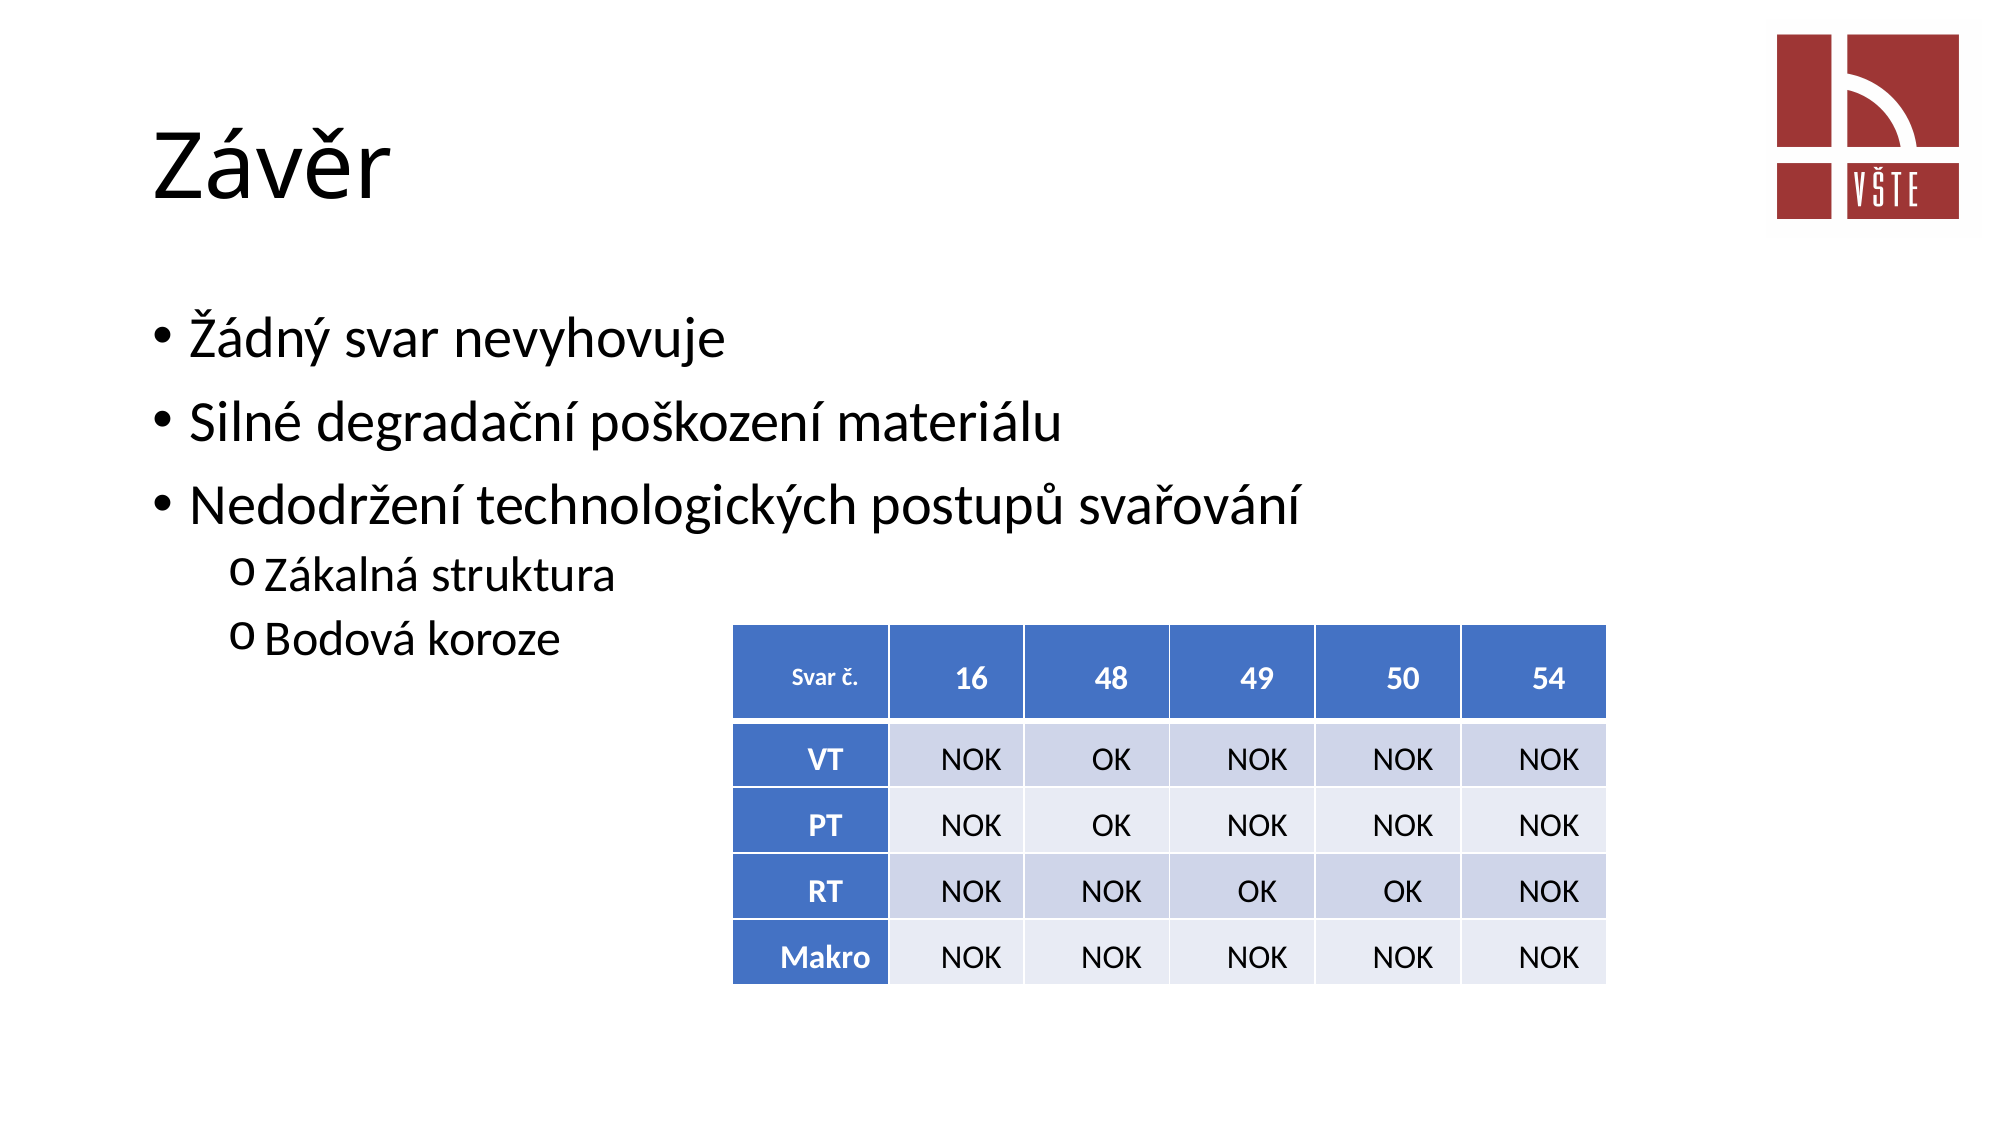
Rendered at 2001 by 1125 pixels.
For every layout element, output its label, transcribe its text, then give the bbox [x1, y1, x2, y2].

table_cell VT [733, 724, 888, 786]
table_cell OK [1170, 854, 1314, 918]
table_cell NOK [1316, 788, 1460, 852]
table_cell NOK [890, 854, 1023, 918]
table_cell NOK [1170, 724, 1314, 786]
table_cell Makro [733, 920, 888, 984]
table_cell NOK [1462, 788, 1606, 852]
table_cell NOK [1025, 920, 1169, 984]
table_cell RT [733, 854, 888, 918]
table_cell NOK [1170, 920, 1314, 984]
list Žádný svar nevyhovuje Silné degradační poškození materiálu Nedodržení technologických postupů svařování Zákalná struktura Bodová koroze [137, 299, 1863, 1014]
table_cell OK [1025, 724, 1169, 786]
table_header 50 [1316, 625, 1460, 718]
table_header Svar č. [733, 625, 888, 718]
table_cell PT [733, 788, 888, 852]
table_header 49 [1170, 625, 1314, 718]
table_cell NOK [1316, 920, 1460, 984]
table_cell NOK [1170, 788, 1314, 852]
table_cell NOK [890, 788, 1023, 852]
table_cell OK [1025, 788, 1169, 852]
table_header 54 [1462, 625, 1606, 718]
table_header 48 [1025, 625, 1169, 718]
table_cell NOK [1025, 854, 1169, 918]
table_cell NOK [890, 920, 1023, 984]
table_cell NOK [1316, 724, 1460, 786]
table_cell NOK [1462, 854, 1606, 918]
table_header 16 [890, 625, 1023, 718]
table_cell NOK [890, 724, 1023, 786]
table_cell OK [1316, 854, 1460, 918]
title Závěr [137, 59, 1863, 278]
table_cell NOK [1462, 920, 1606, 984]
picture [1766, 19, 1982, 238]
table_cell NOK [1462, 724, 1606, 786]
